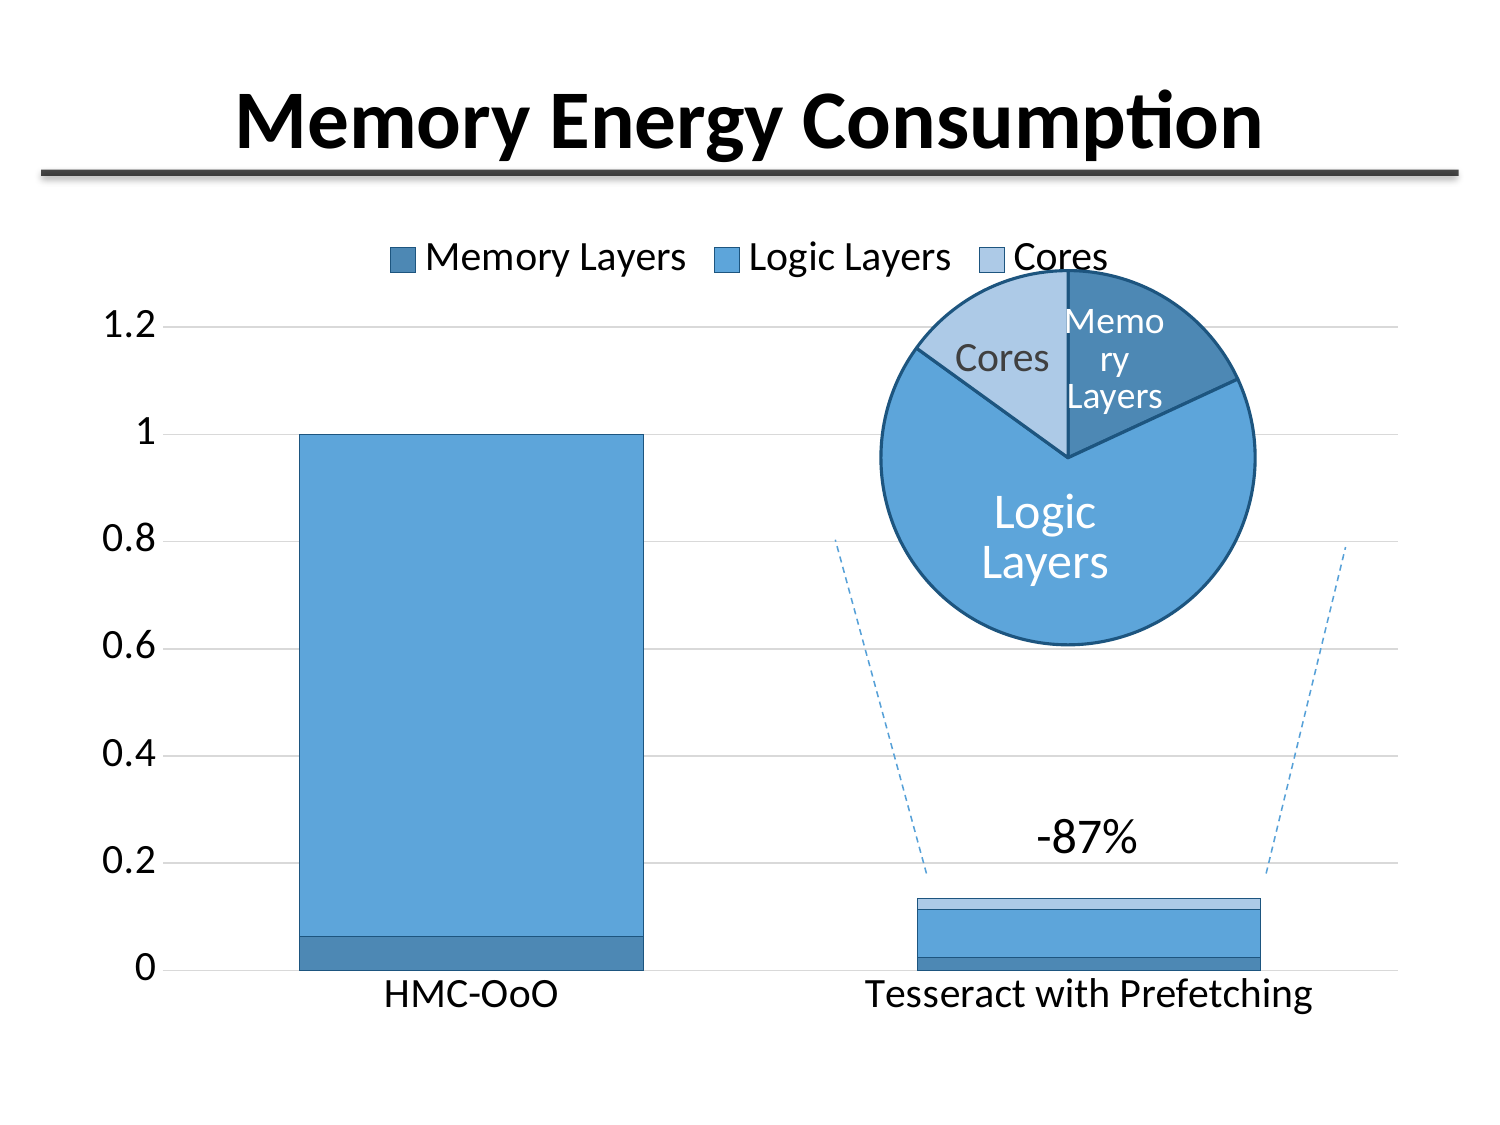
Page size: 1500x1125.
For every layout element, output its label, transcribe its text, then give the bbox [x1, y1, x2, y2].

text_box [835, 539, 1346, 874]
title Memory Energy Consumption [75, 45, 1425, 173]
chart [74, 195, 1426, 1036]
